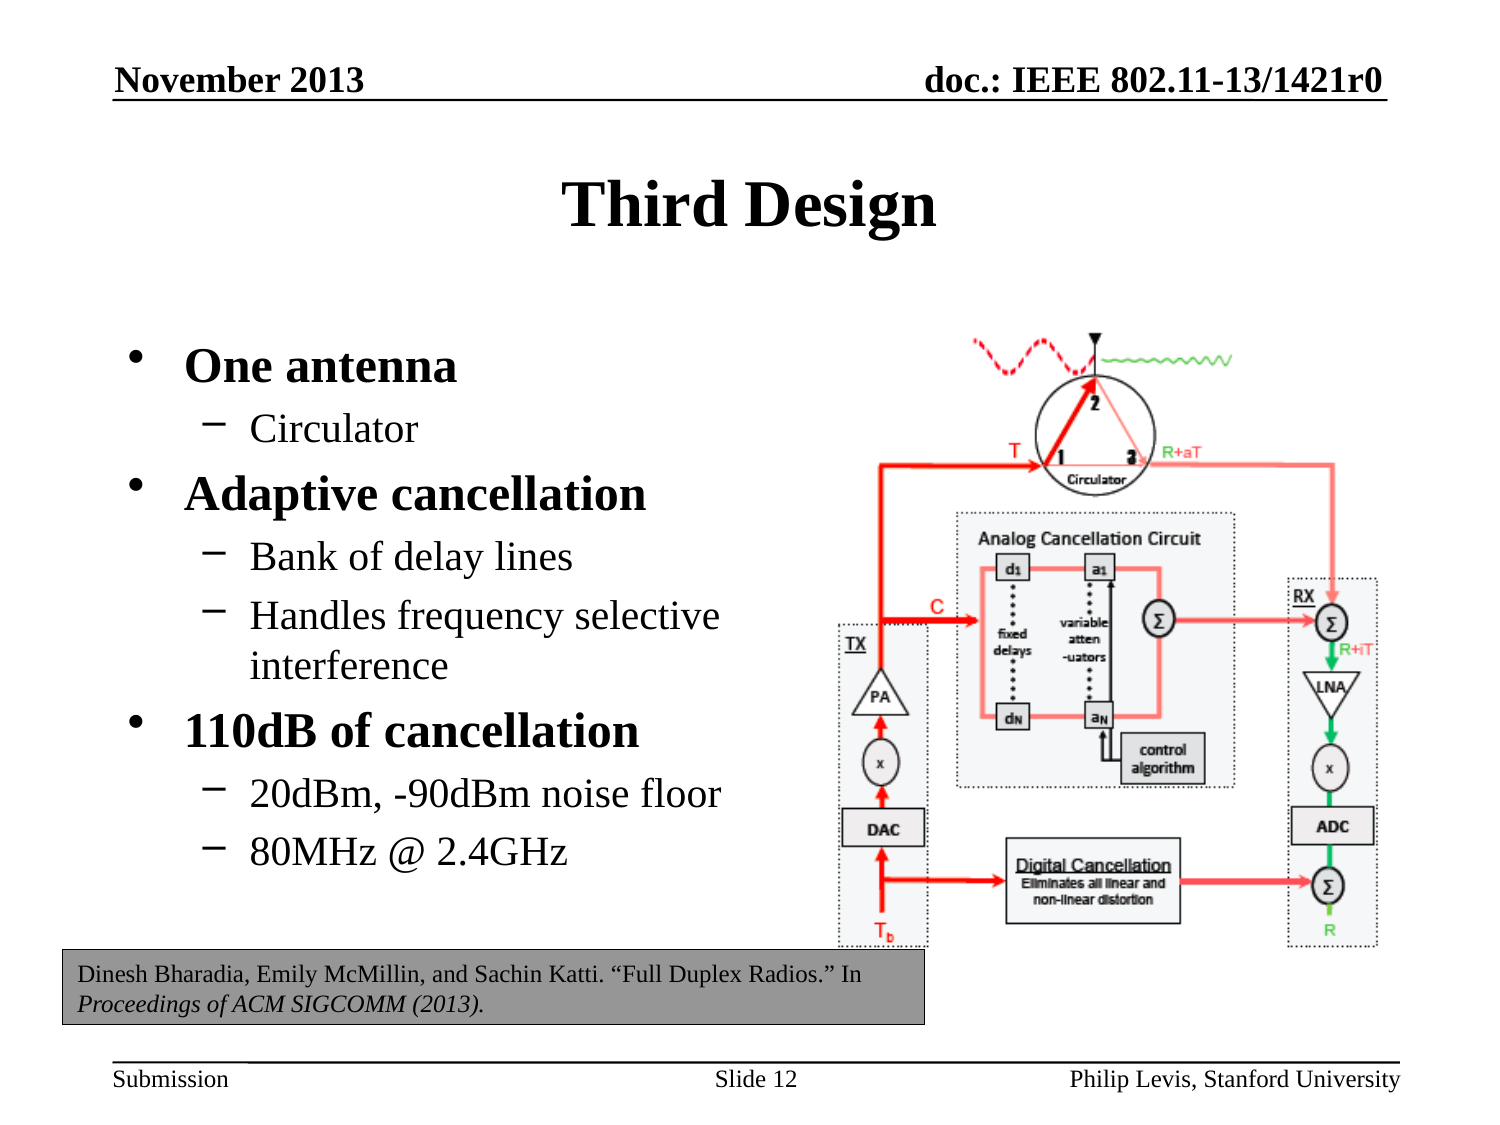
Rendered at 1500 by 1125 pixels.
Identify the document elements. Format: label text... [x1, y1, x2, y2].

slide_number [114, 54, 370, 101]
picture [749, 312, 1448, 964]
slide_number Slide 12 [712, 1061, 800, 1093]
list One antenna Circulator Adaptive cancellation Bank of delay lines Handles frequency selective interference 110dB of cancellation 20dBm, -90dBm noise floor 80MHz @ 2.4GHz [112, 324, 738, 949]
footer Philip Levis, Stanford University [1064, 1061, 1402, 1093]
title Third Design [112, 112, 1388, 288]
text_box Dinesh Bharadia, Emily McMillin, and Sachin Katti. “Full Duplex Radios.” In Proceedings of ACM SIGCOMM (2013). [62, 949, 925, 1025]
